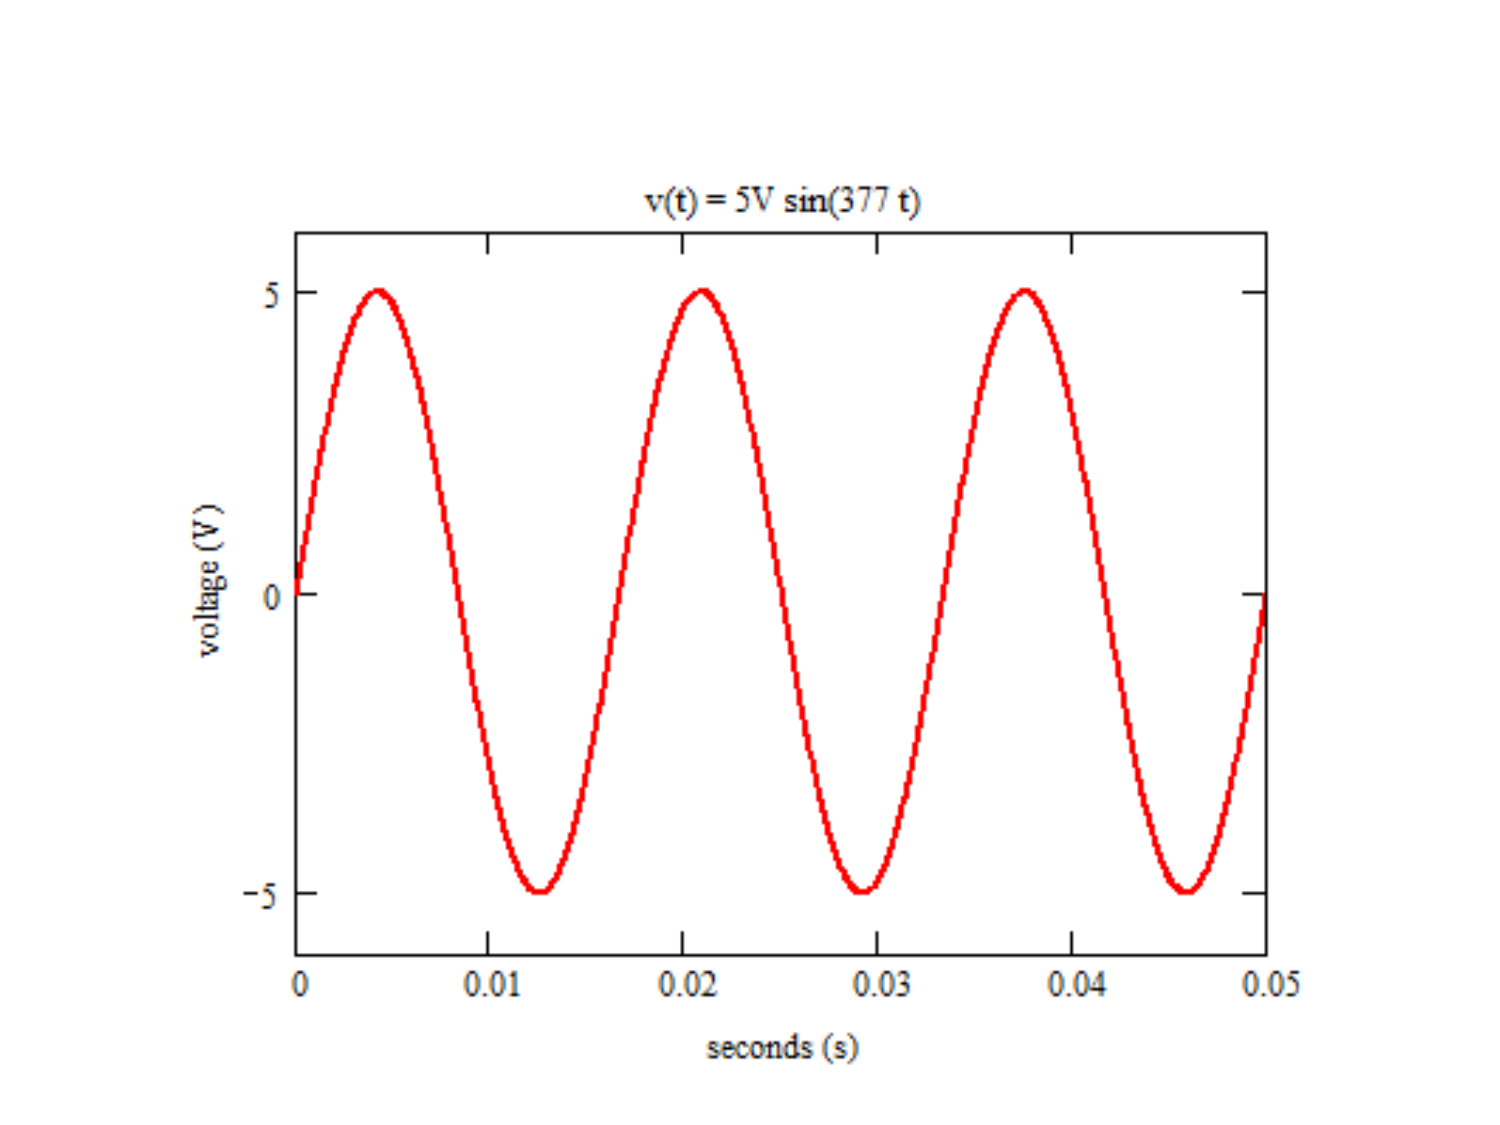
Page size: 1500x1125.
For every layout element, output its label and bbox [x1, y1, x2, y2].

picture [174, 162, 1326, 1079]
